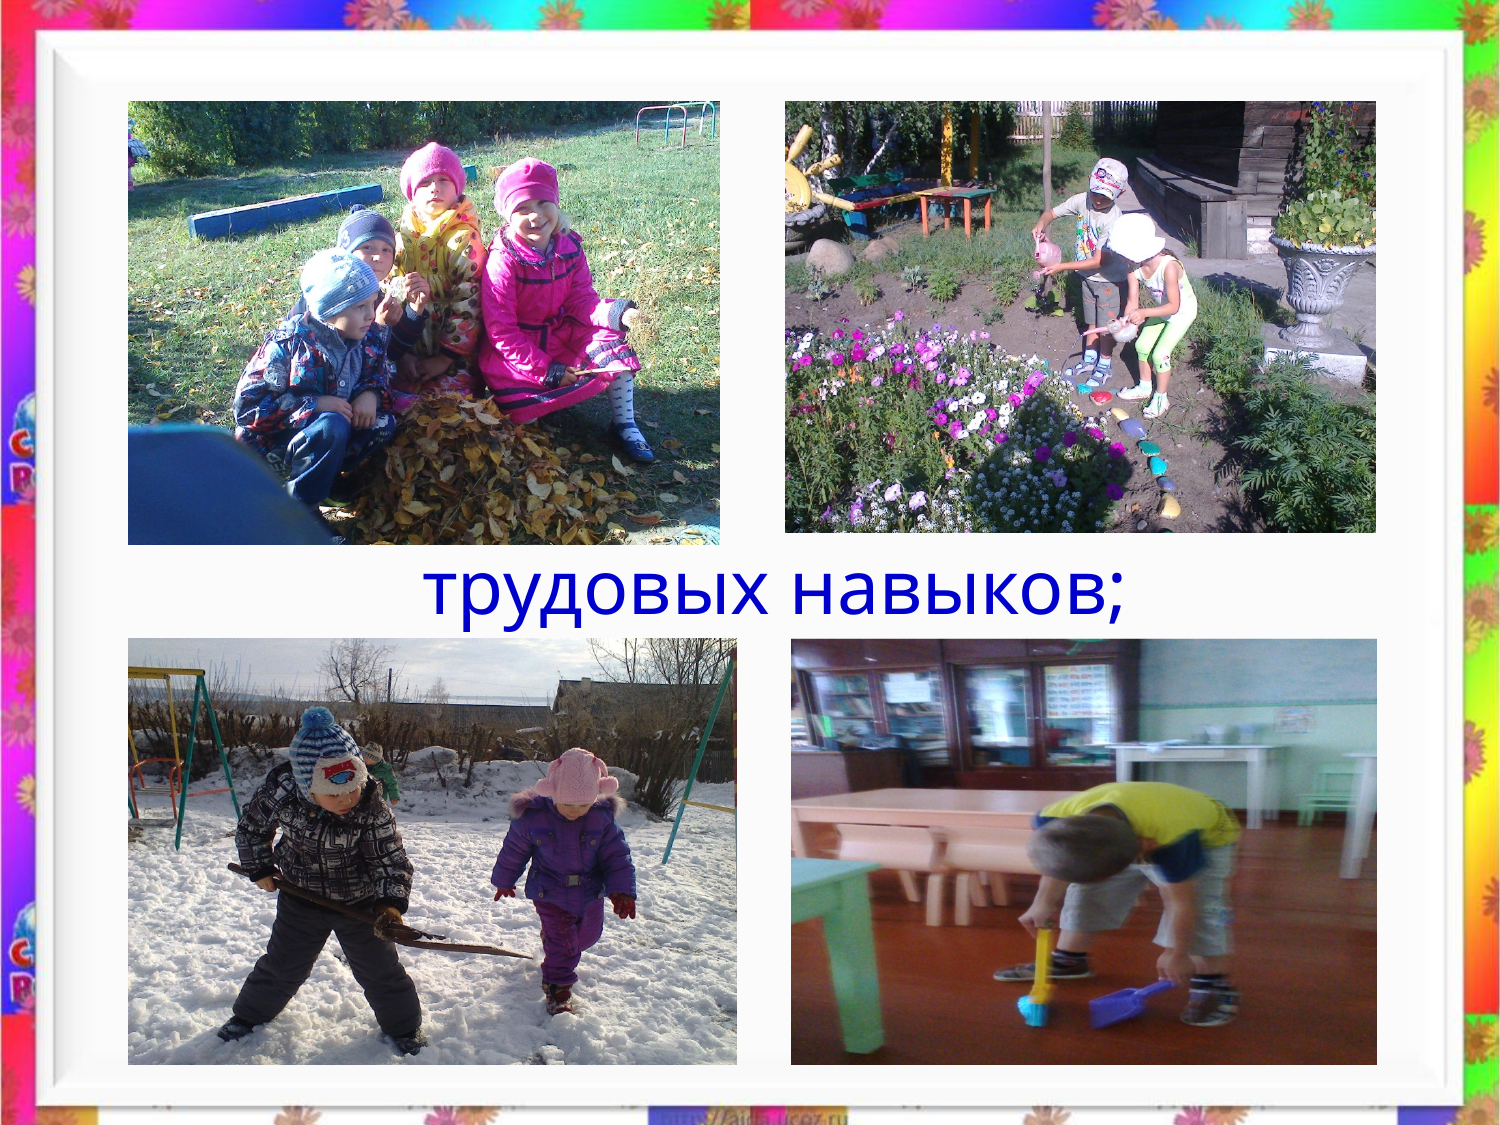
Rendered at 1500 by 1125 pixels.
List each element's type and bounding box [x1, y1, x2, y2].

picture [785, 101, 1377, 533]
list [0, 0, 1500, 1125]
picture [869, 558, 1297, 1125]
picture [128, 637, 737, 1065]
picture [128, 101, 720, 545]
